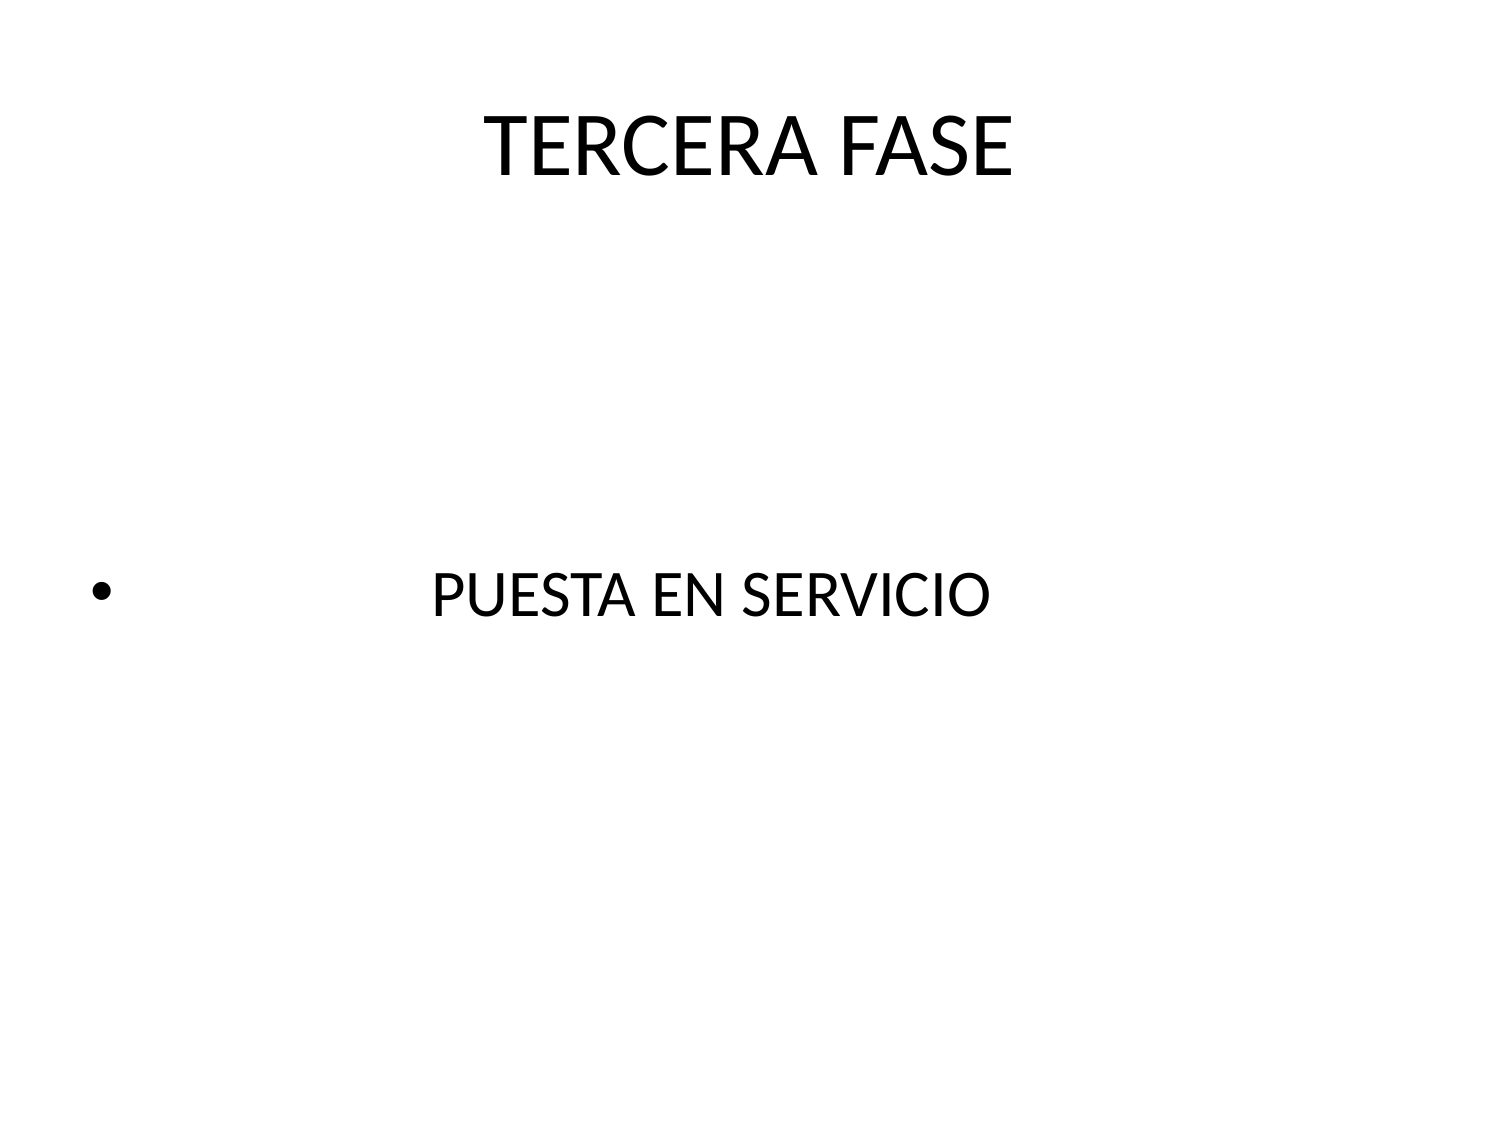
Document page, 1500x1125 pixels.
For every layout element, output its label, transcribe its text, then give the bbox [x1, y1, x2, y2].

title TERCERA FASE [75, 45, 1425, 233]
list PUESTA EN SERVICIO [75, 262, 1425, 1005]
